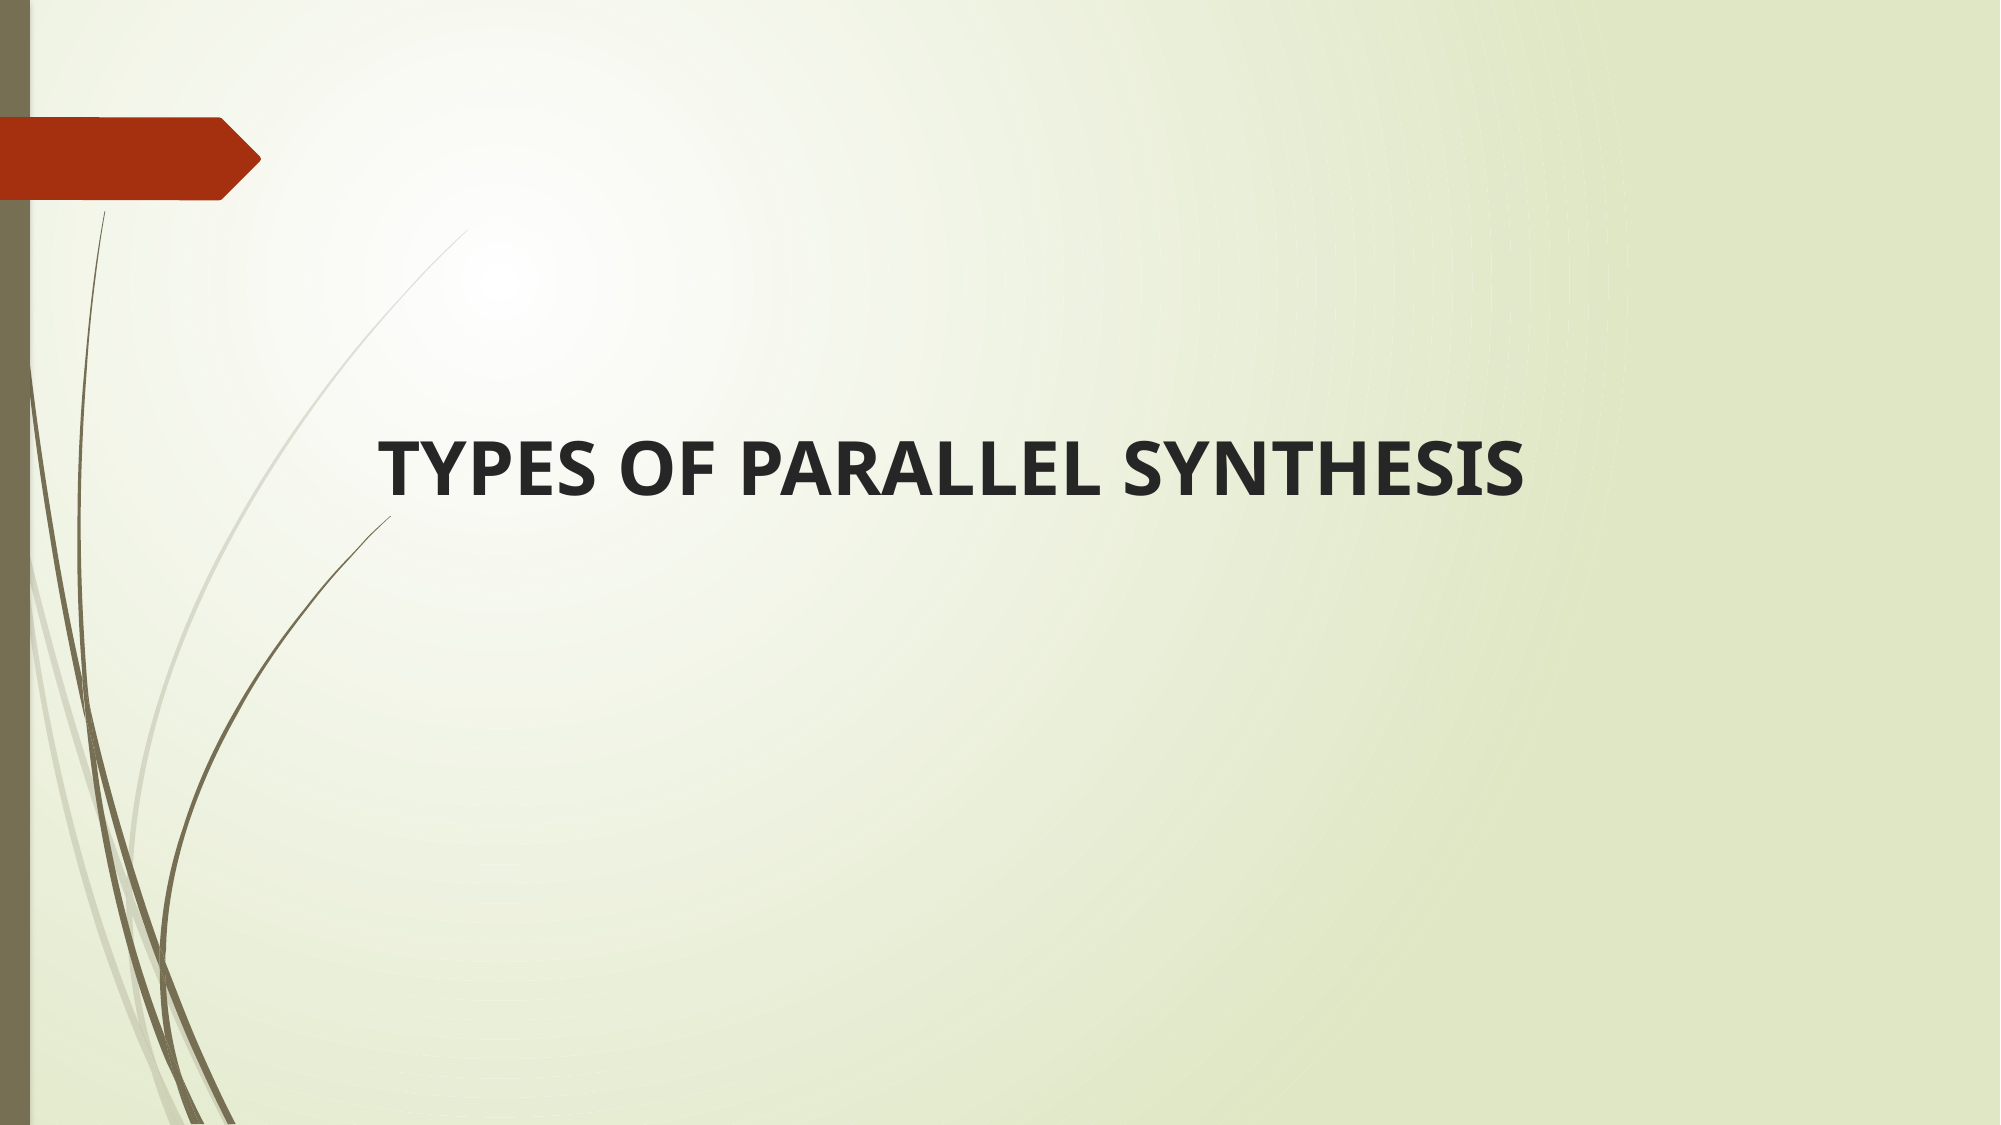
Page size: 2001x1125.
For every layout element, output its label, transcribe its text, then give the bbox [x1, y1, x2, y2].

title TYPES OF PARALLEL SYNTHESIS [362, 413, 1825, 624]
